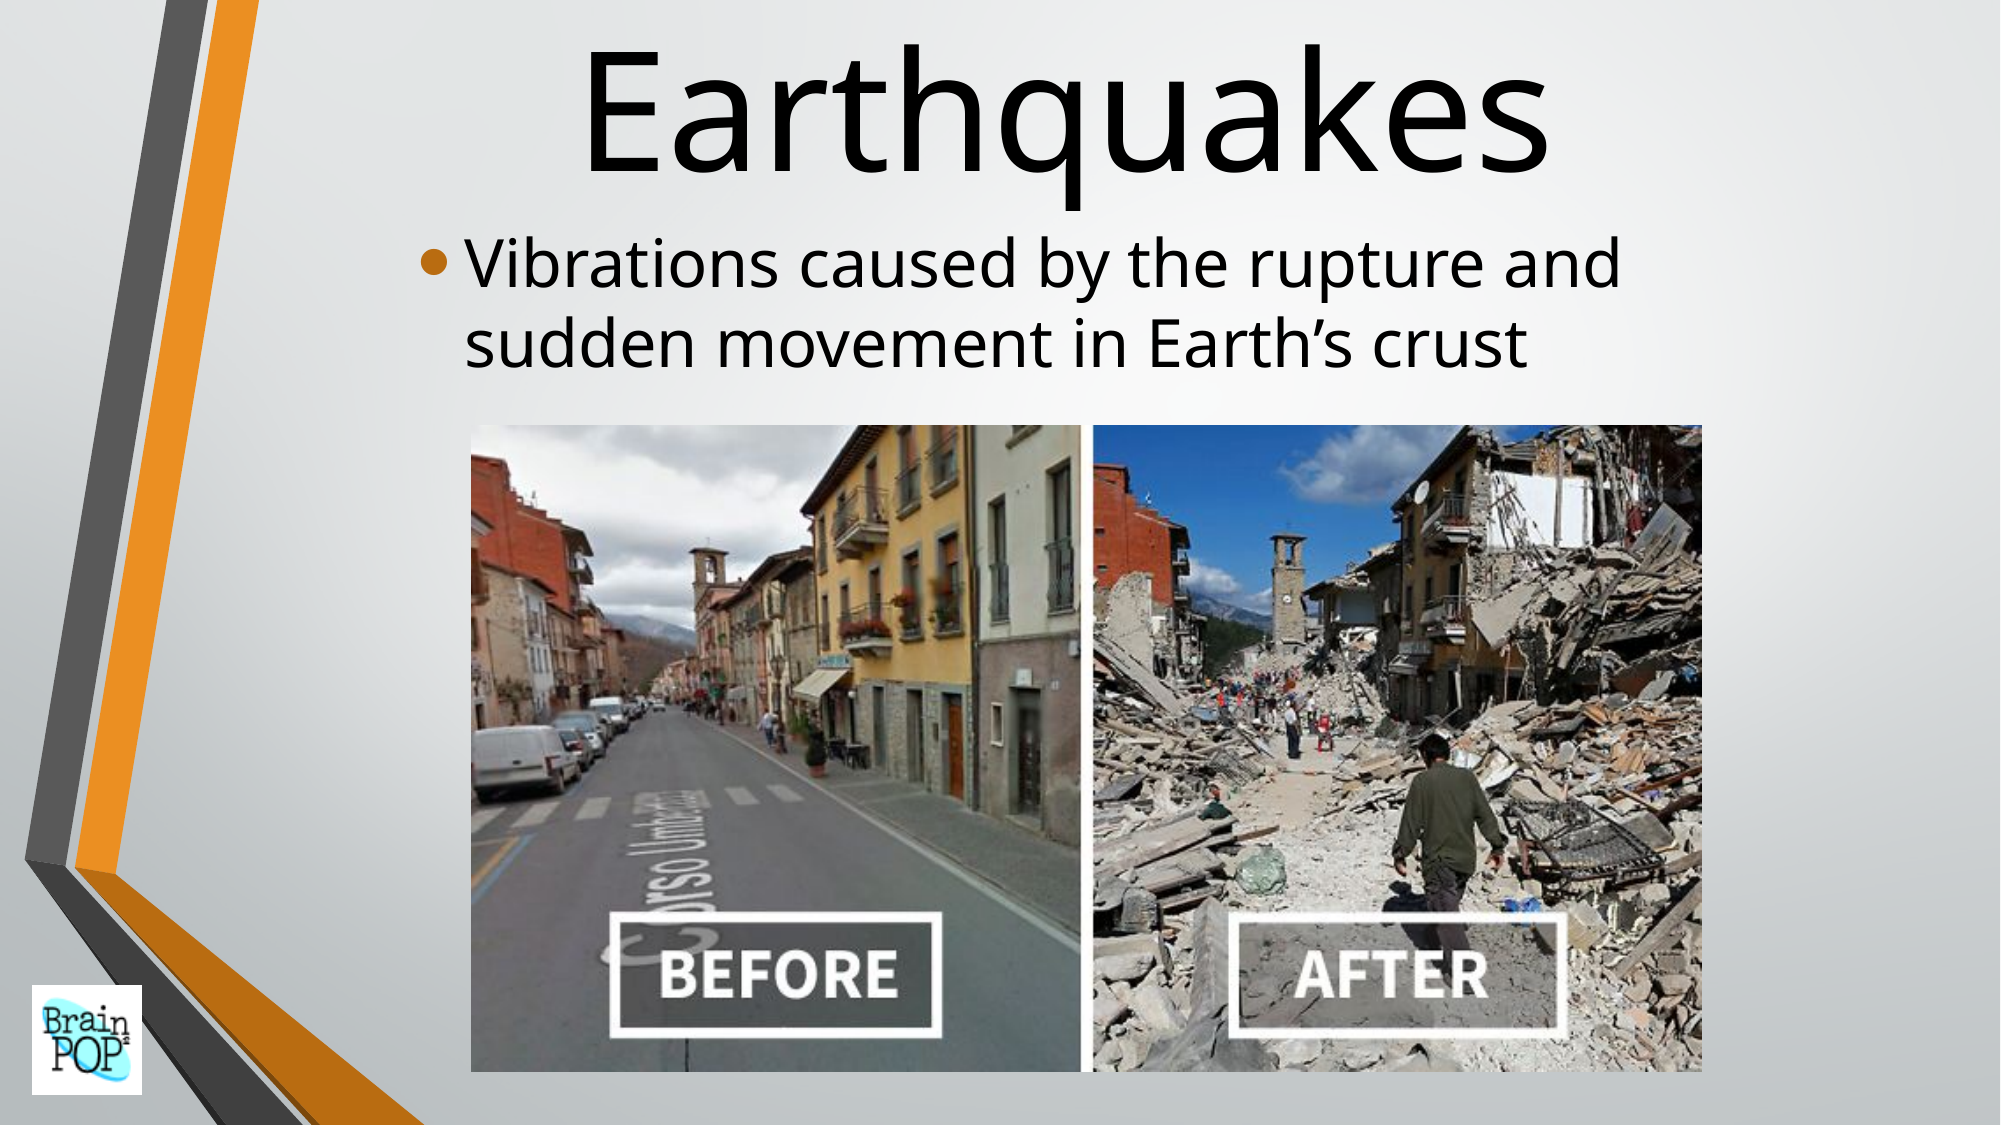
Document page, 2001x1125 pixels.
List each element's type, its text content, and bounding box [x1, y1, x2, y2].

title Earthquakes [243, 23, 1887, 186]
picture [32, 985, 142, 1096]
list Vibrations caused by the rupture and sudden movement in Earth’s crust [402, 213, 1887, 950]
picture [470, 424, 1702, 1072]
